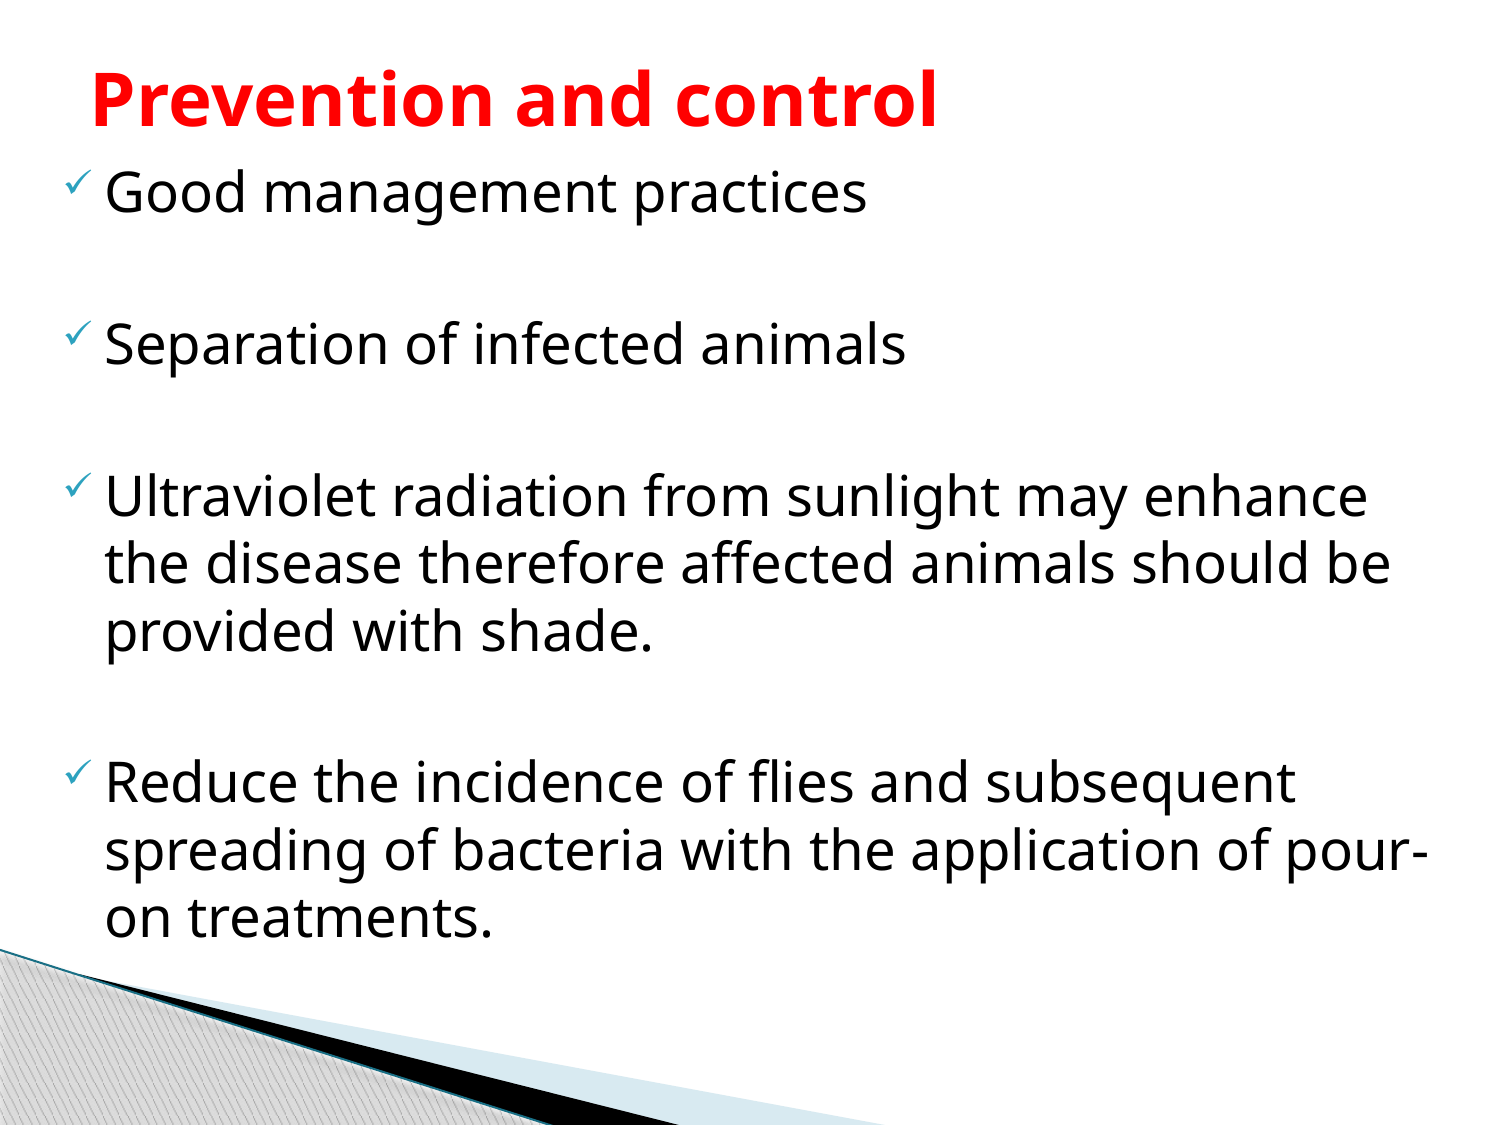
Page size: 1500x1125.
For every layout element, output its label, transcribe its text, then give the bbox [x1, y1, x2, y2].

title Prevention and control [75, 45, 1425, 149]
list Good management practices Separation of infected animals Ultraviolet radiation from sunlight may enhance the disease therefore affected animals should be provided with shade. Reduce the incidence of flies and subsequent spreading of bacteria with the application of pour-on treatments. [29, 149, 1459, 1083]
